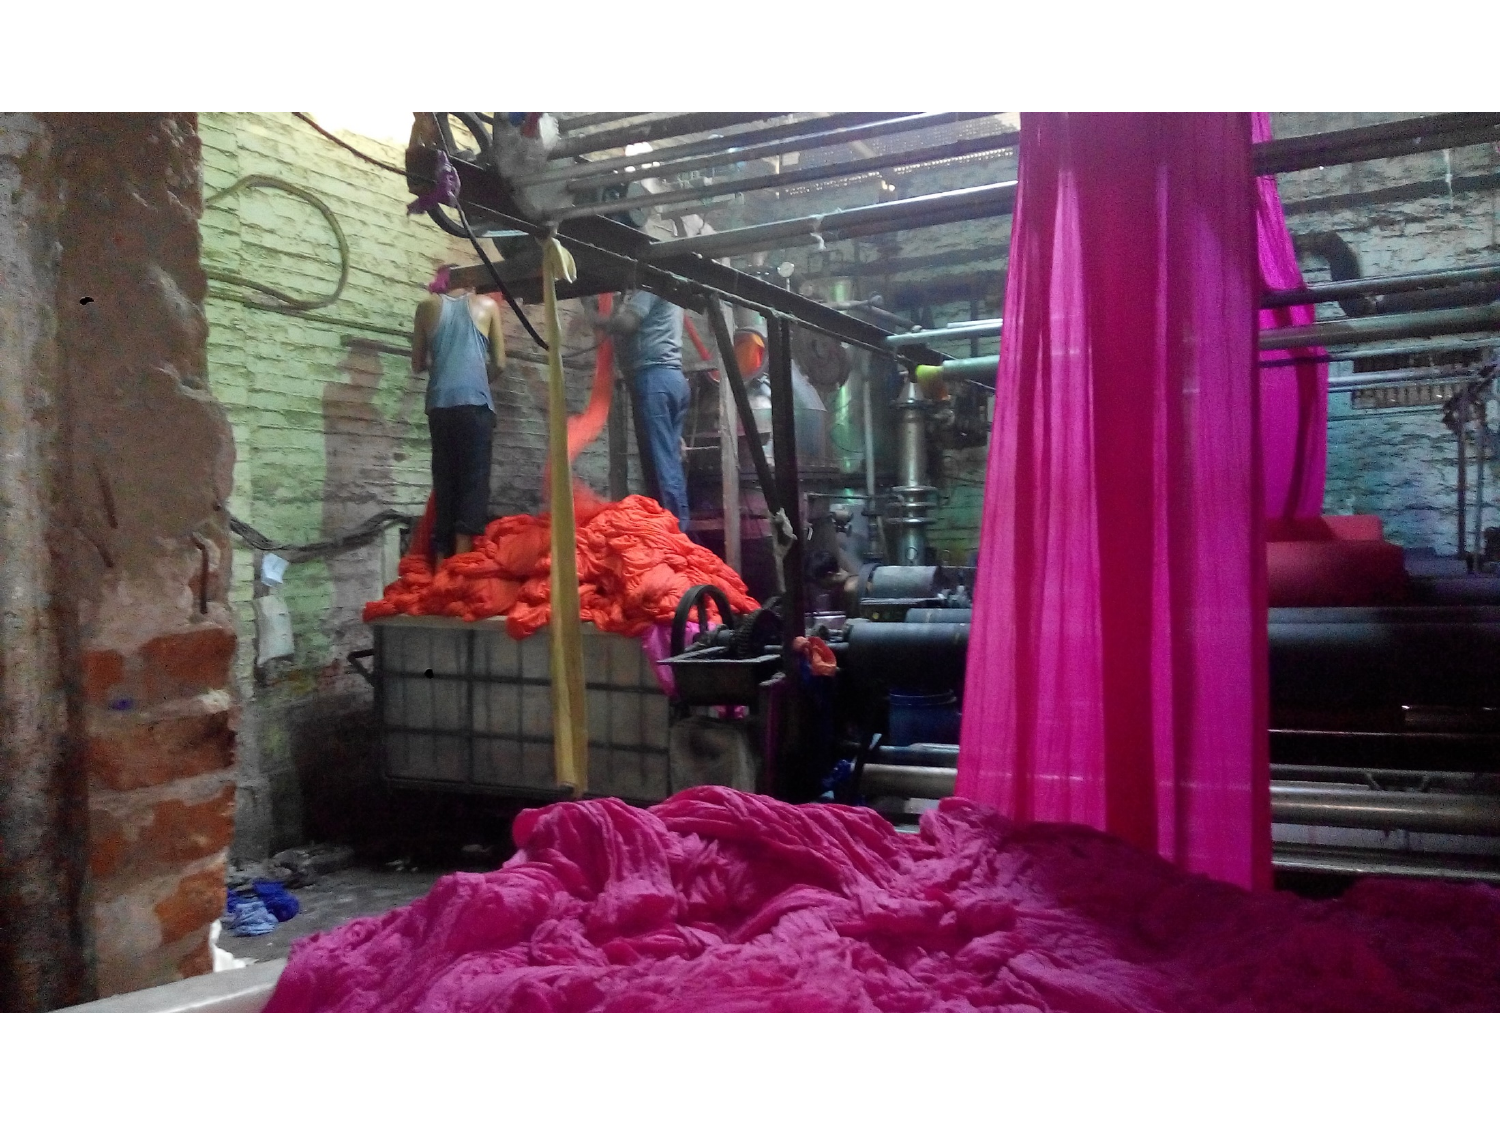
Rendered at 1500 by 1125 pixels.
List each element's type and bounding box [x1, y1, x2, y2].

picture [0, 112, 1500, 1013]
